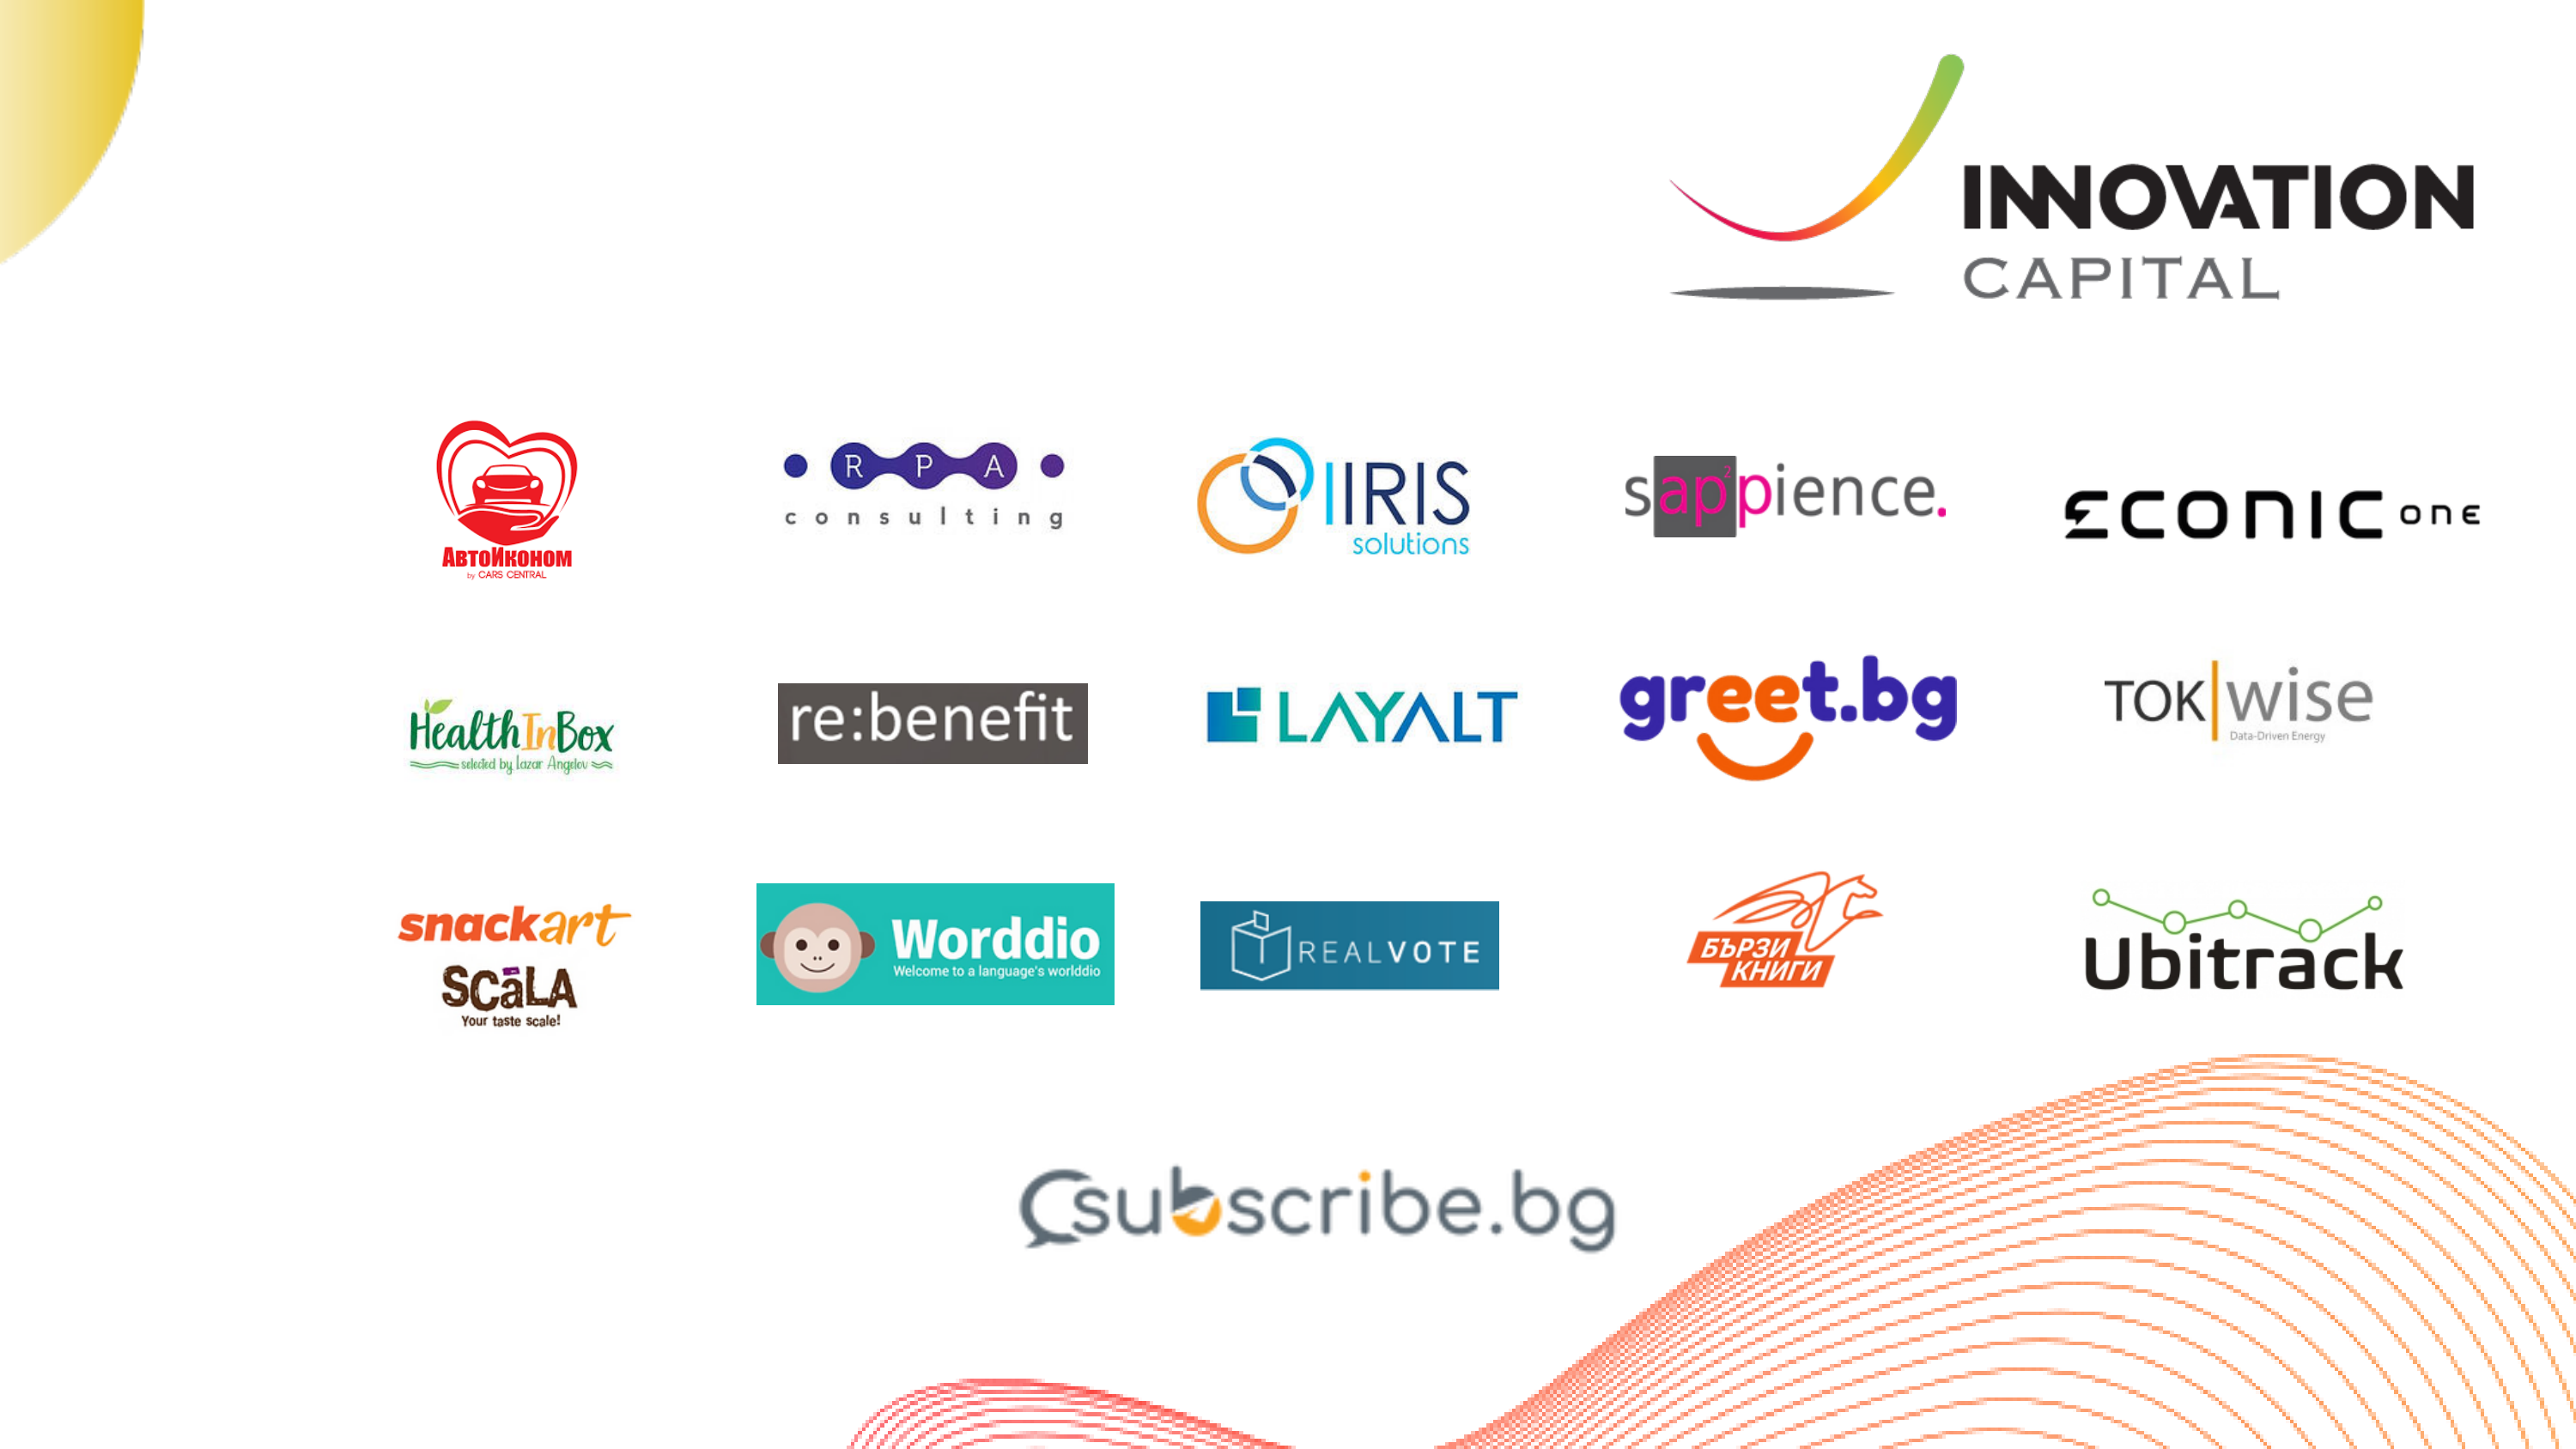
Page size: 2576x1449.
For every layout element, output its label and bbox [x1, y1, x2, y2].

picture [385, 880, 639, 1040]
picture [1200, 672, 1527, 756]
picture [1196, 436, 1471, 558]
picture [829, 1043, 2576, 1449]
picture [1200, 900, 1499, 991]
picture [1609, 0, 2530, 349]
picture [778, 682, 1088, 765]
picture [2105, 626, 2374, 785]
picture [2038, 467, 2504, 562]
picture [1659, 840, 1912, 1020]
picture [2080, 880, 2405, 1000]
picture [1625, 456, 1946, 537]
picture [772, 427, 1077, 537]
picture [403, 627, 621, 844]
picture [756, 883, 1115, 1005]
picture [0, 0, 234, 312]
picture [1618, 652, 1958, 783]
picture [398, 391, 615, 607]
